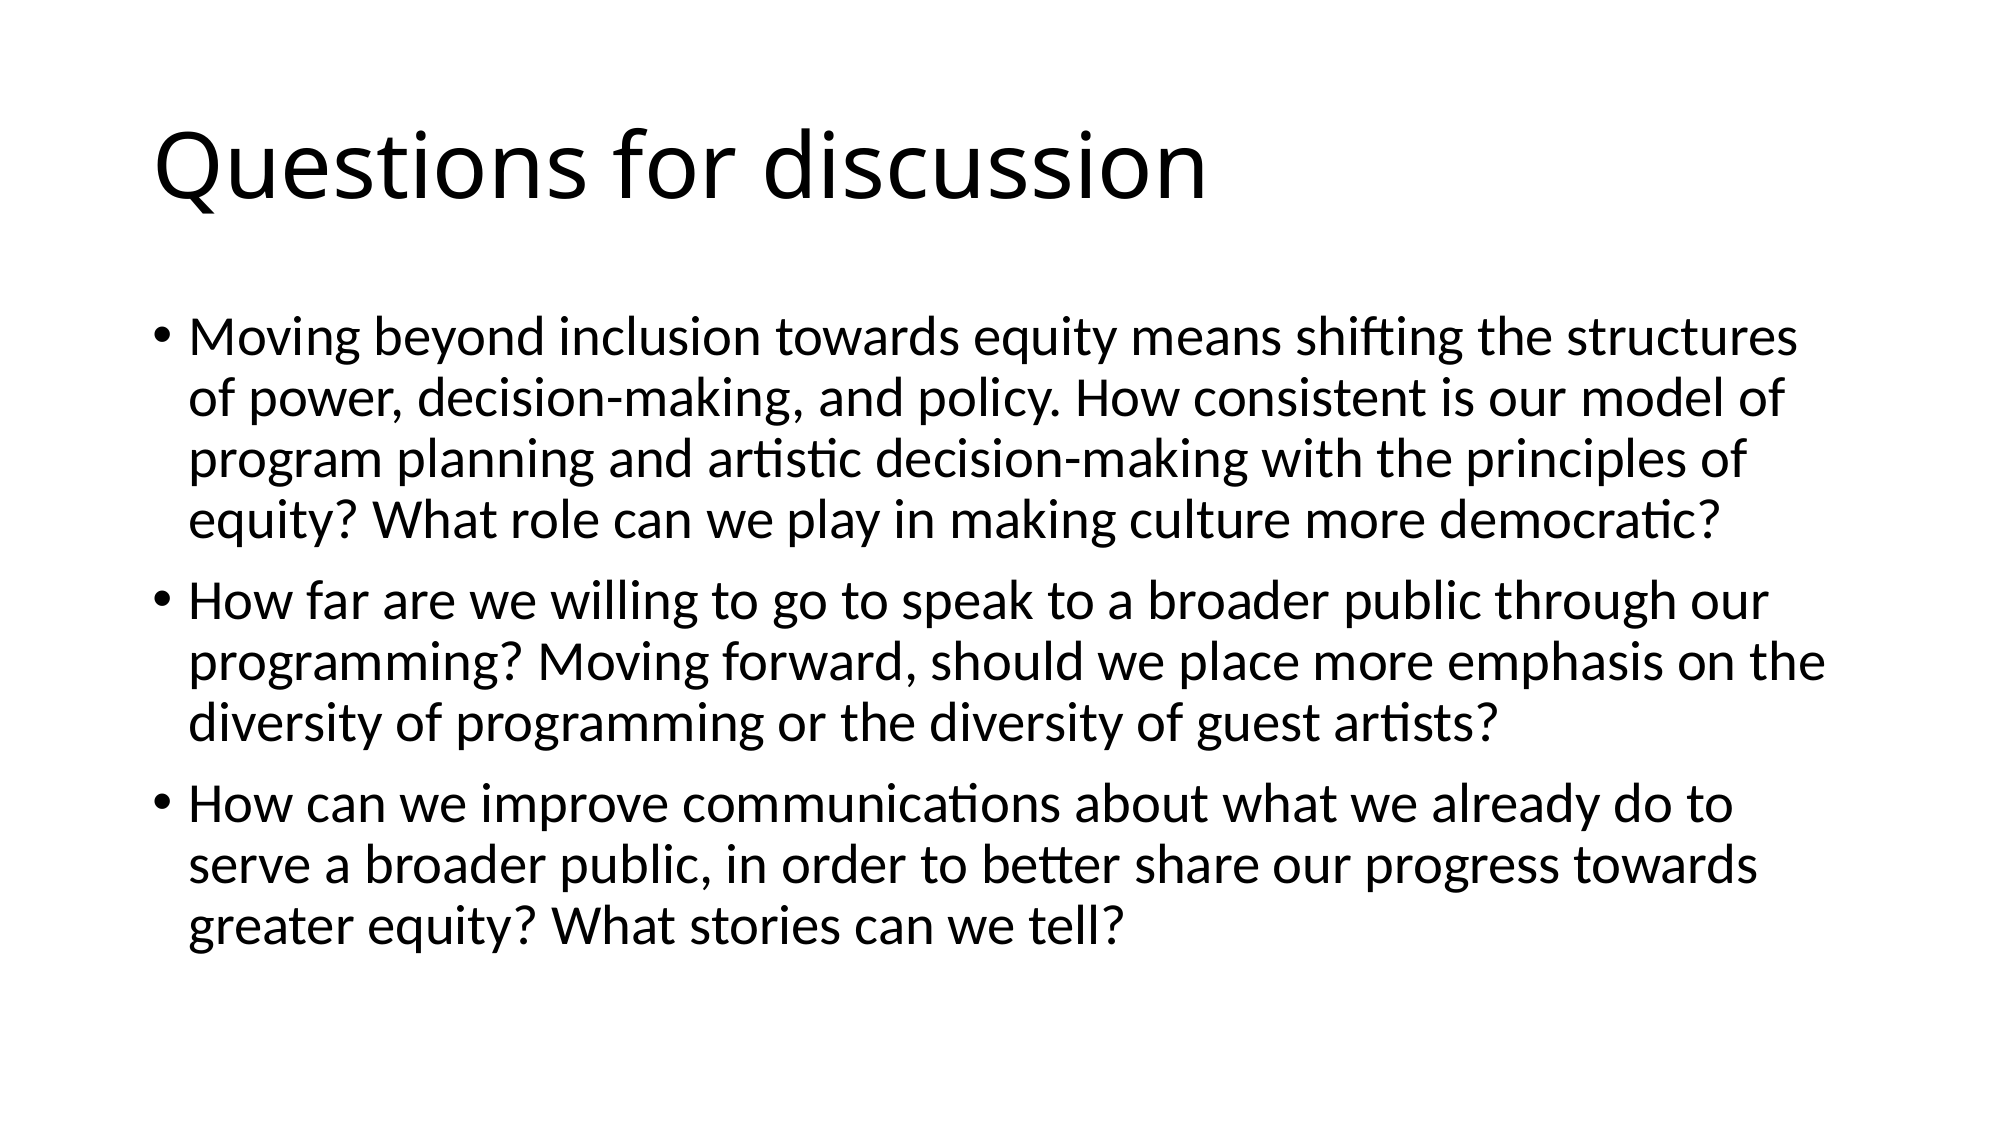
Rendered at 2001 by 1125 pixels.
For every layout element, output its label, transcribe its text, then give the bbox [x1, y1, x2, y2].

title Questions for discussion [137, 59, 1863, 278]
list Moving beyond inclusion towards equity means shifting the structures of power, decision-making, and policy. How consistent is our model of program planning and artistic decision-making with the principles of equity? What role can we play in making culture more democratic? How far are we willing to go to speak to a broader public through our programming? Moving forward, should we place more emphasis on the diversity of programming or the diversity of guest artists? How can we improve communications about what we already do to serve a broader public, in order to better share our progress towards greater equity? What stories can we tell? [137, 299, 1863, 1014]
